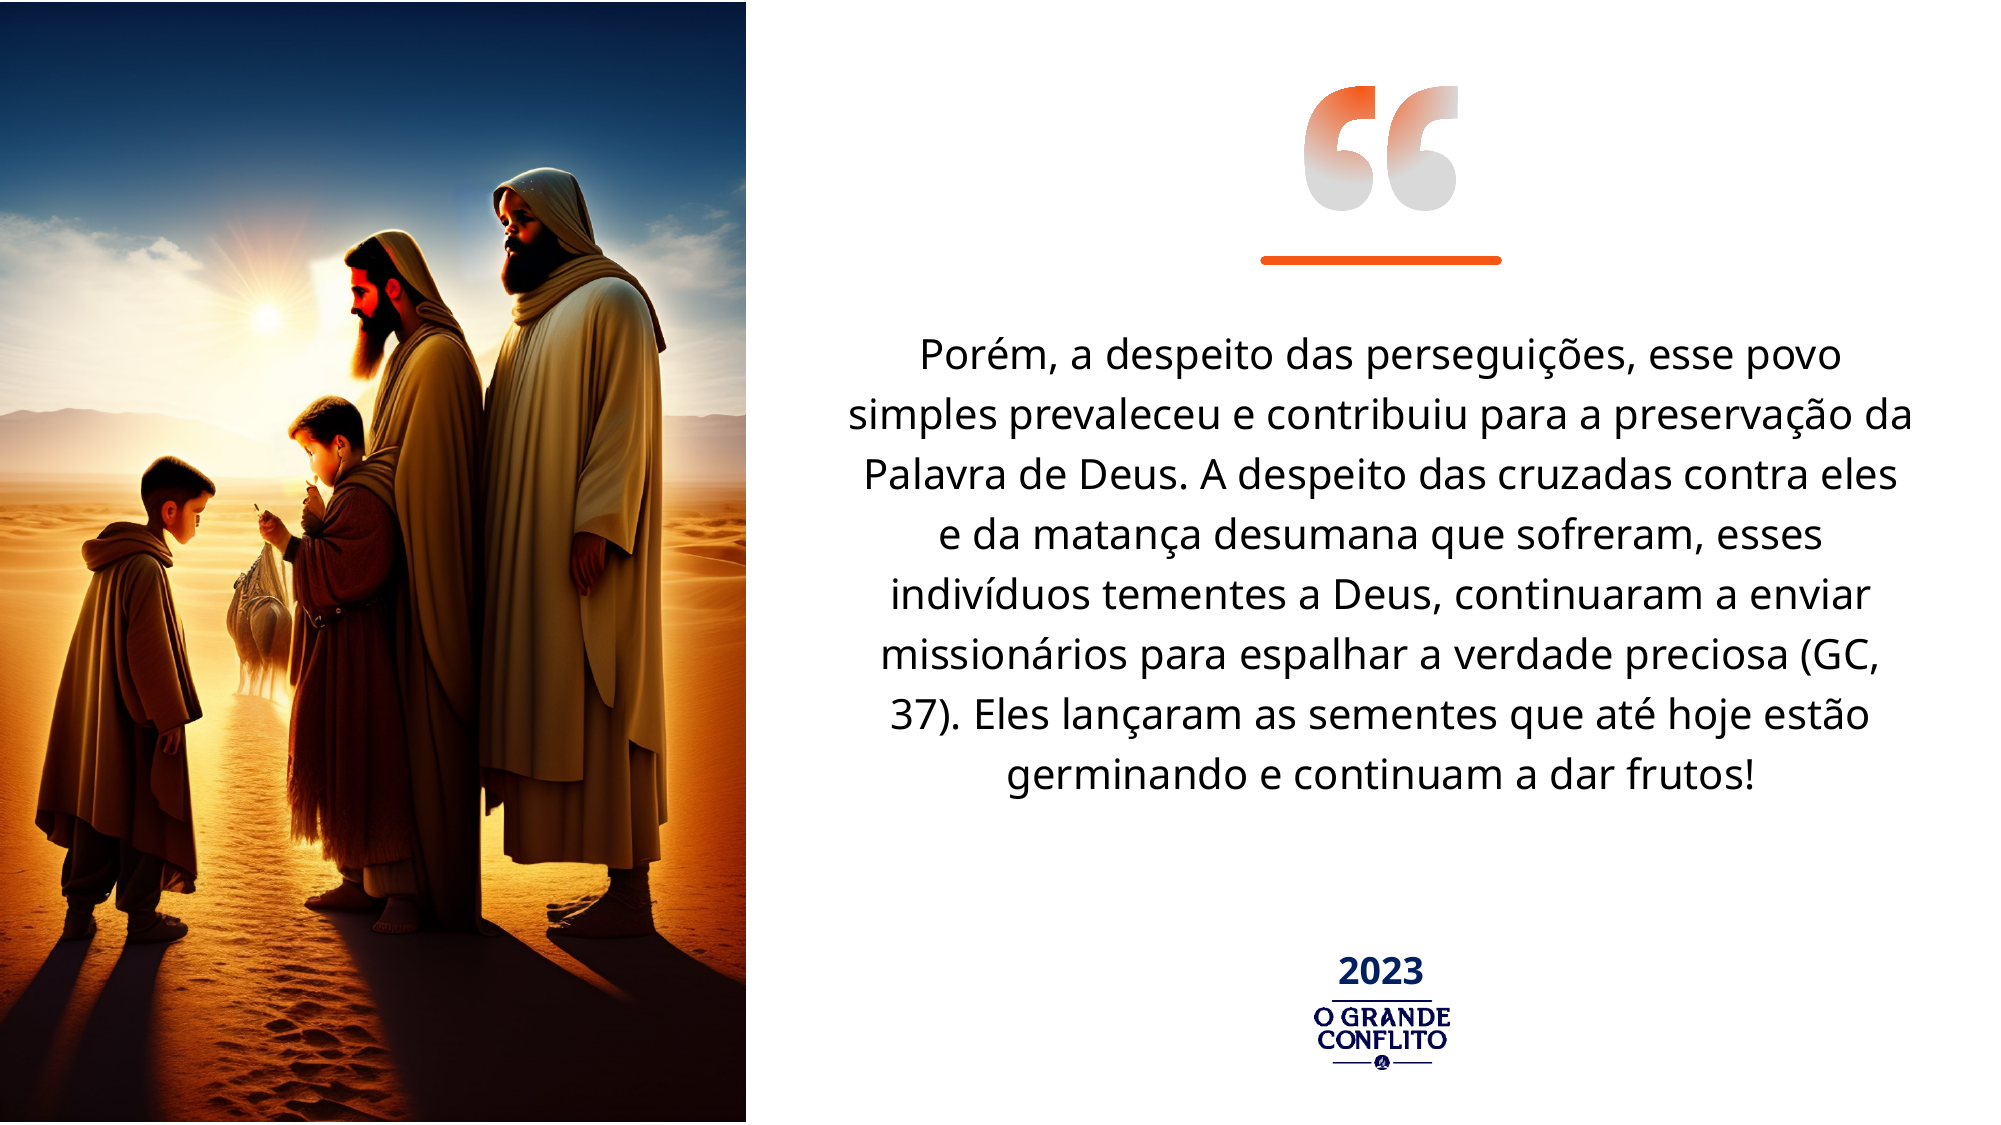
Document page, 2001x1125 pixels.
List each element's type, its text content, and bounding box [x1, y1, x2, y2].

picture [0, 2, 747, 1123]
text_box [1314, 939, 1450, 1070]
text_box [1387, 86, 1458, 211]
text_box Porém, a despeito das perseguições, esse povo simples prevaleceu e contribuiu para a preservação da Palavra de Deus. A despeito das cruzadas contra eles e da matança desumana que sofreram, esses indivíduos tementes a Deus, continuaram a enviar missionários para espalhar a verdade preciosa (GC, 37). Eles lançaram as sementes que até hoje estão germinando e continuam a dar frutos! [840, 310, 1922, 805]
text_box [1304, 86, 1375, 211]
